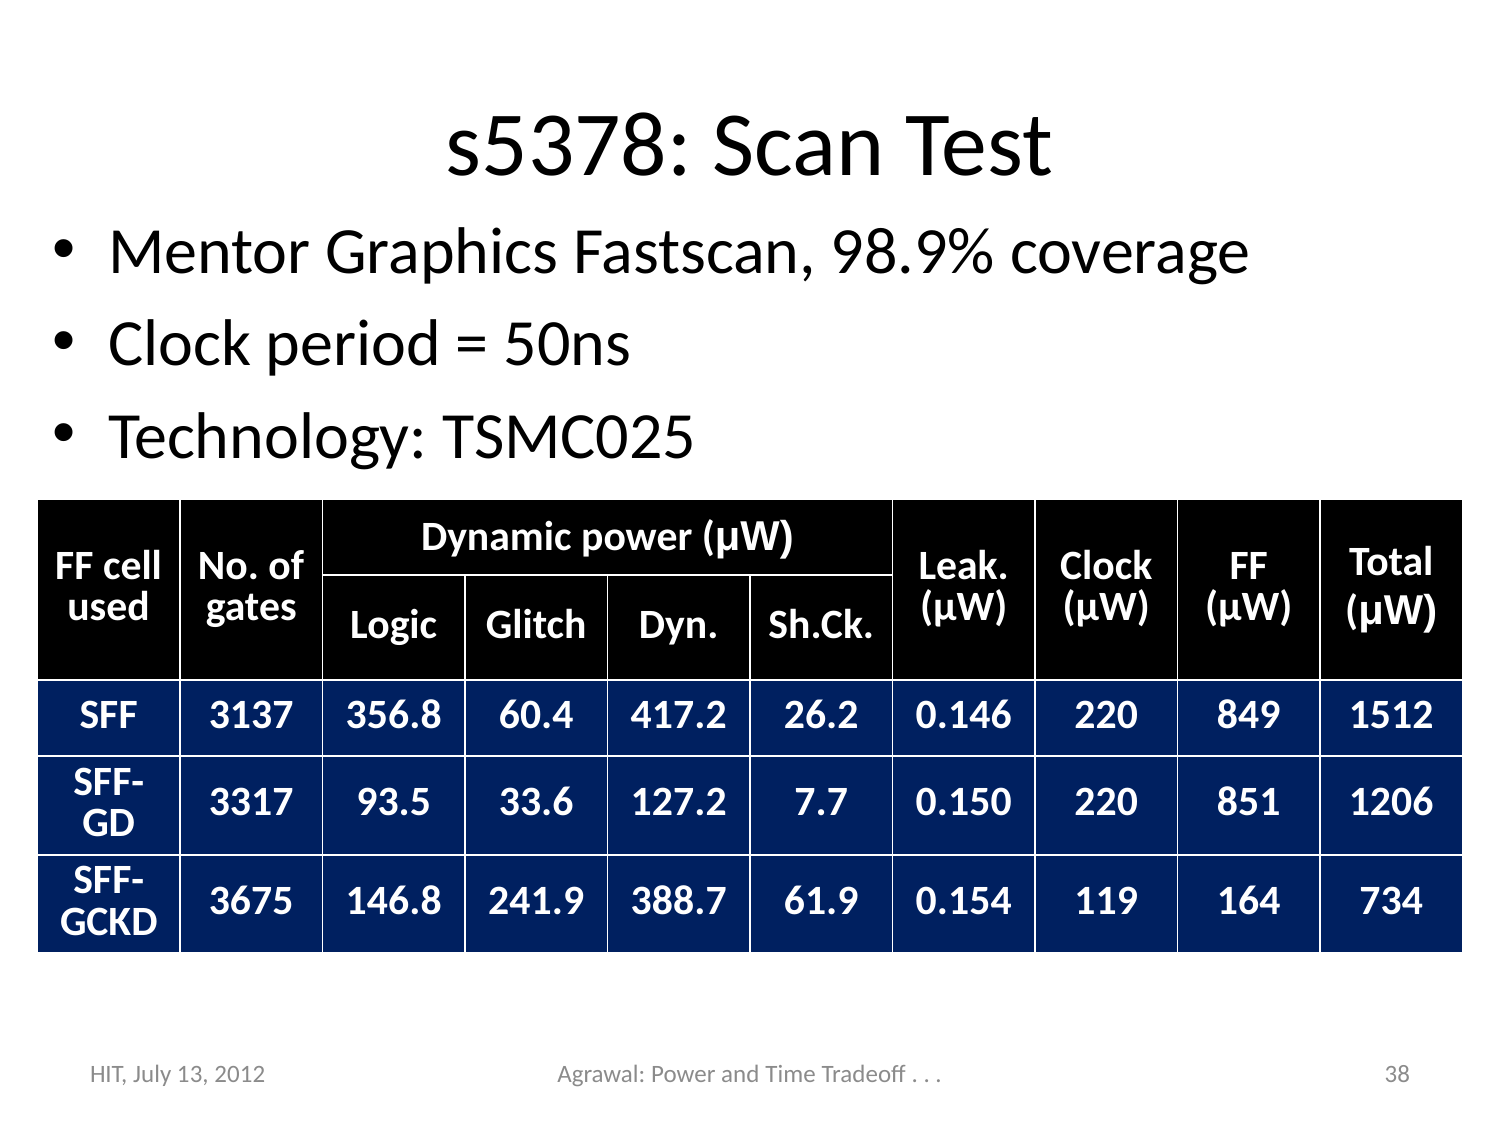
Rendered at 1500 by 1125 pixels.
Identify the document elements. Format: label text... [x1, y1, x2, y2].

table_cell 1512 [1321, 681, 1462, 755]
table_cell 388.7 [608, 856, 749, 952]
table_cell Logic [323, 576, 464, 679]
table_cell SFF [38, 681, 179, 755]
table_cell 119 [1036, 856, 1177, 952]
table_header FF cell used [38, 500, 179, 679]
table_cell 1206 [1321, 757, 1462, 854]
table_cell 3675 [181, 856, 322, 952]
table_cell 93.5 [323, 757, 464, 854]
table_cell 3137 [181, 681, 322, 755]
table_cell 0.150 [893, 757, 1034, 854]
table_cell 417.2 [608, 681, 749, 755]
table_cell SFF-GCKD [38, 856, 179, 952]
table_cell 734 [1321, 856, 1462, 952]
table_cell 241.9 [466, 856, 607, 952]
table_cell Sh.Ck. [751, 576, 892, 679]
list Mentor Graphics Fastscan, 98.9% coverage Clock period = 50ns Technology: TSMC025 [37, 200, 1425, 482]
table_cell 3317 [181, 757, 322, 854]
table_header Total (μW) [1321, 500, 1462, 679]
table_cell 849 [1178, 681, 1319, 755]
table_cell 356.8 [323, 681, 464, 755]
table_cell 220 [1036, 681, 1177, 755]
table_cell 851 [1178, 757, 1319, 854]
table_cell 146.8 [323, 856, 464, 952]
table_cell Dyn. [608, 576, 749, 679]
footer Agrawal: Power and Time Tradeoff . . . [512, 1042, 988, 1103]
table_cell 26.2 [751, 681, 892, 755]
table_cell Glitch [466, 576, 607, 679]
table_cell SFF-GD [38, 757, 179, 854]
table_cell 220 [1036, 757, 1177, 854]
table_cell 60.4 [466, 681, 607, 755]
table_cell 164 [1178, 856, 1319, 952]
table_cell 127.2 [608, 757, 749, 854]
table_header Clock (μW) [1036, 500, 1177, 679]
table_cell 33.6 [466, 757, 607, 854]
table_cell 61.9 [751, 856, 892, 952]
table_cell 7.7 [751, 757, 892, 854]
table_cell 0.146 [893, 681, 1034, 755]
table_header FF (μW) [1178, 500, 1319, 679]
slide_number 38 [1074, 1042, 1425, 1103]
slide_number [75, 1042, 425, 1103]
title s5378: Scan Test [75, 45, 1425, 200]
table_header Leak. (μW) [893, 500, 1034, 679]
table_header No. of gates [181, 500, 322, 679]
table_header Dynamic power (μW) [323, 500, 892, 574]
table_cell 0.154 [893, 856, 1034, 952]
